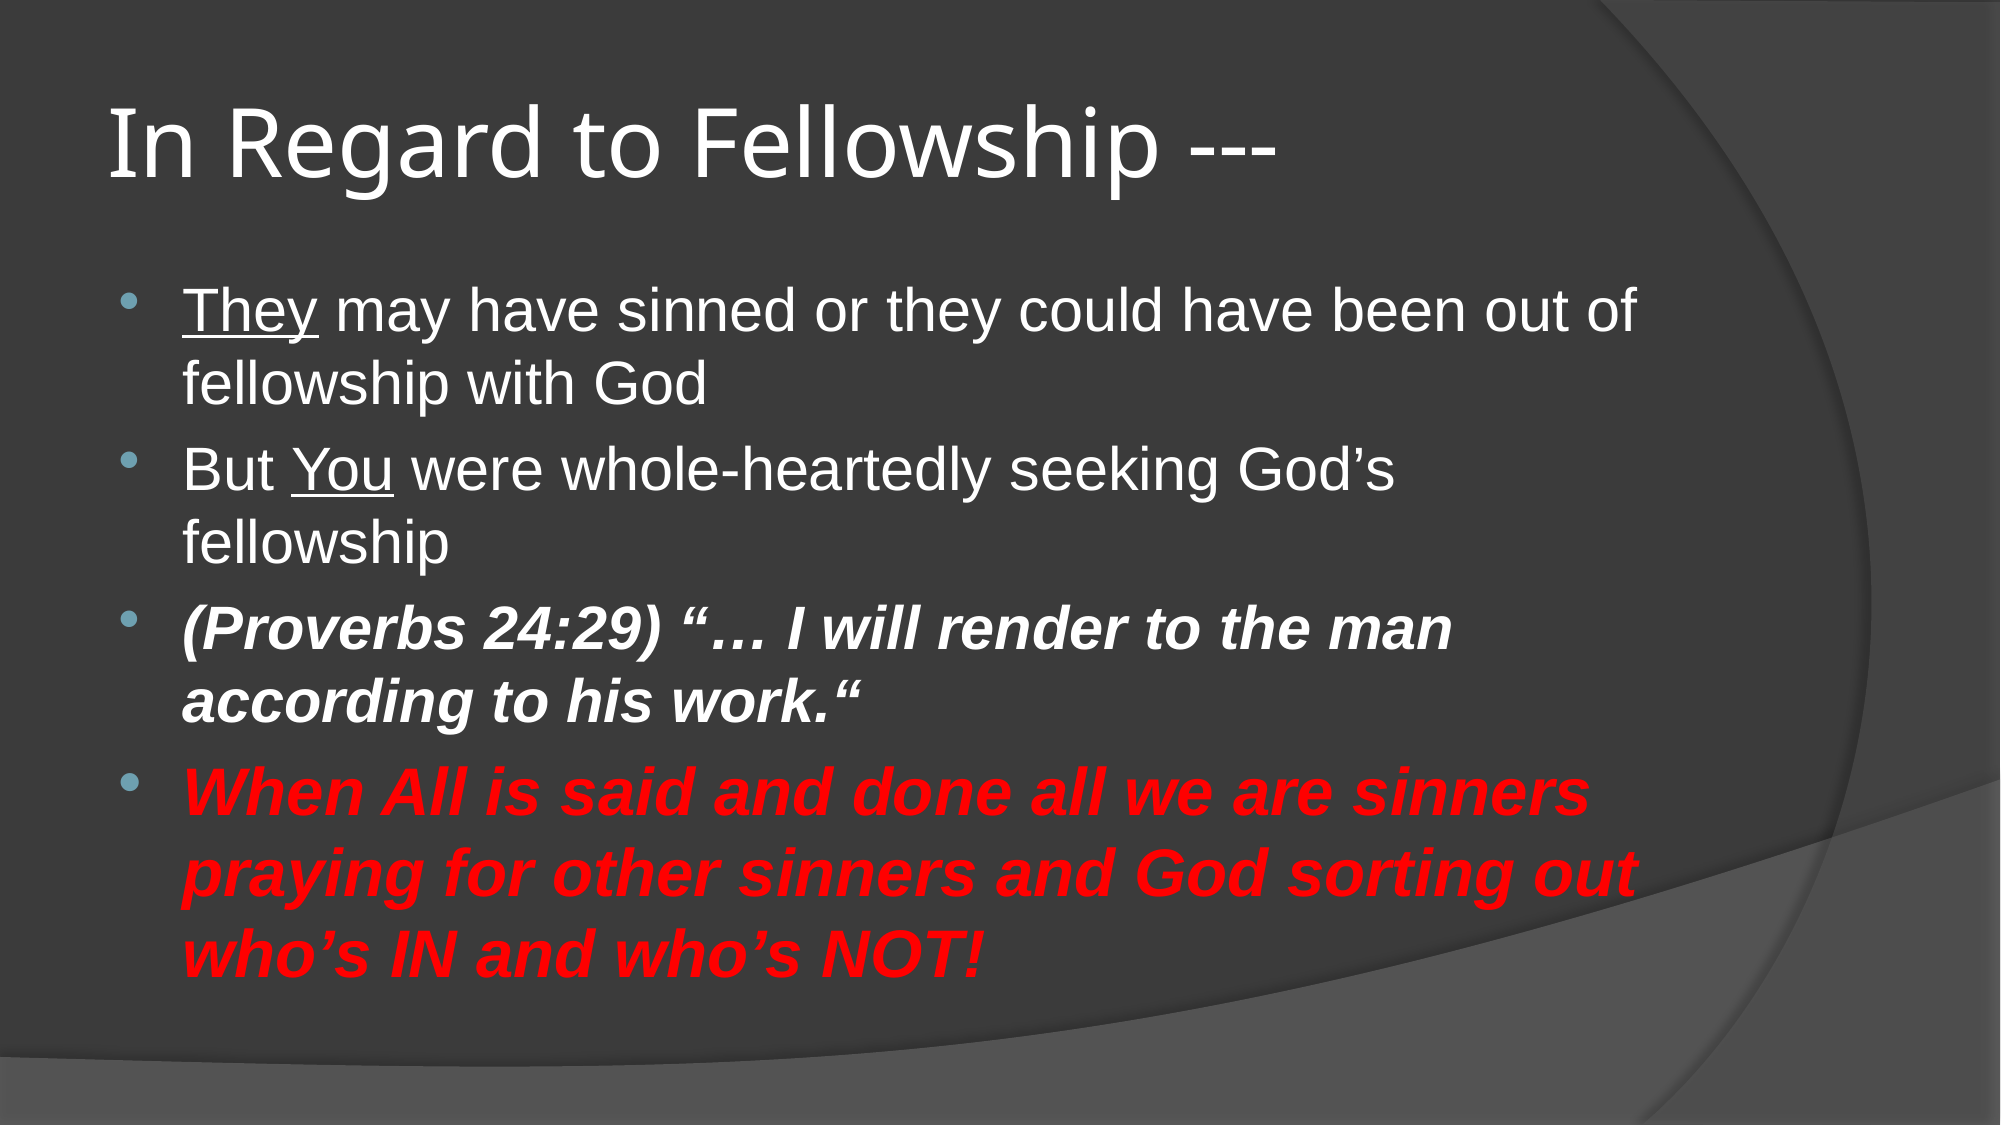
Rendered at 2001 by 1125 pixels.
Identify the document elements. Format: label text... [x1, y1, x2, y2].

title In Regard to Fellowship --- [99, 45, 1734, 233]
list They may have sinned or they could have been out of fellowship with God But You were whole-heartedly seeking God’s fellowship (Proverbs 24:29) “… I will render to the man according to his work.“ When All is said and done all we are sinners praying for other sinners and God sorting out who’s IN and who’s NOT! [99, 262, 1688, 1005]
